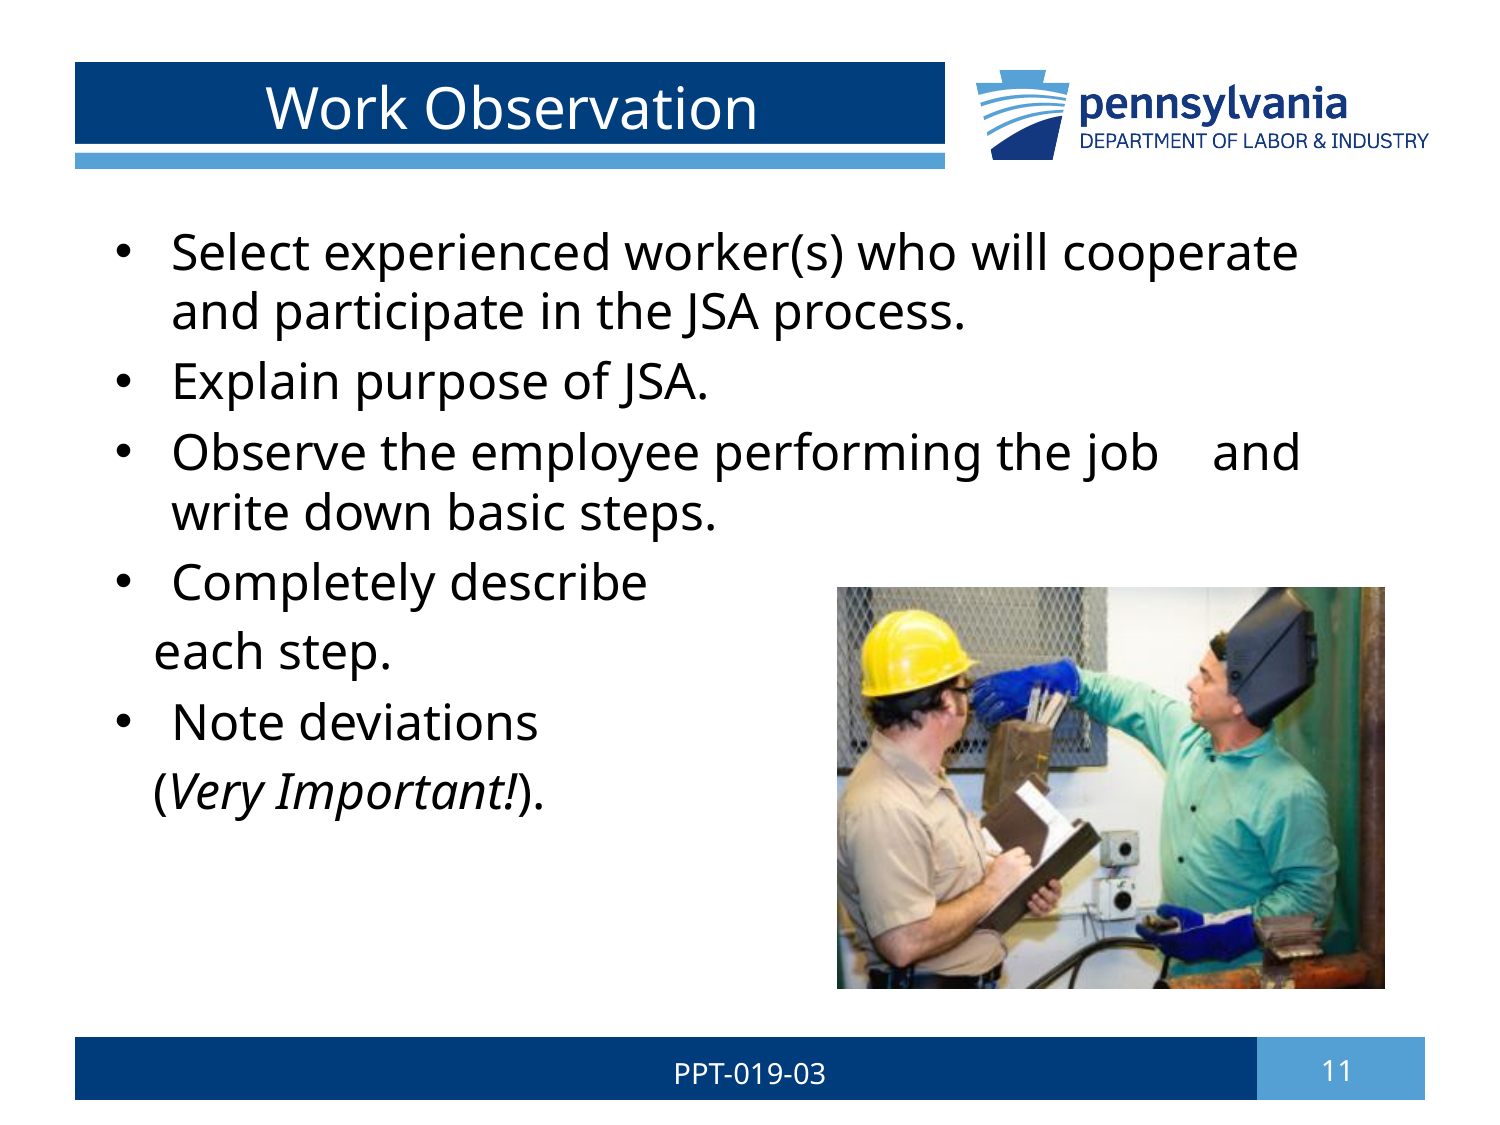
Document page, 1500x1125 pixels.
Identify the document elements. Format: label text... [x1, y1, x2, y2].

footer PPT-019-03 [512, 1042, 988, 1103]
subtitle Select experienced worker(s) who will cooperate and participate in the JSA process. Explain purpose of JSA. Observe the employee performing the job and write down basic steps. Completely describe each step. Note deviations (Very Important!). [99, 212, 1400, 1000]
picture [75, 62, 1429, 169]
title Work Observation [75, 62, 950, 150]
slide_number 11 [1250, 1042, 1425, 1103]
picture [75, 1037, 1425, 1100]
picture [837, 587, 1385, 990]
